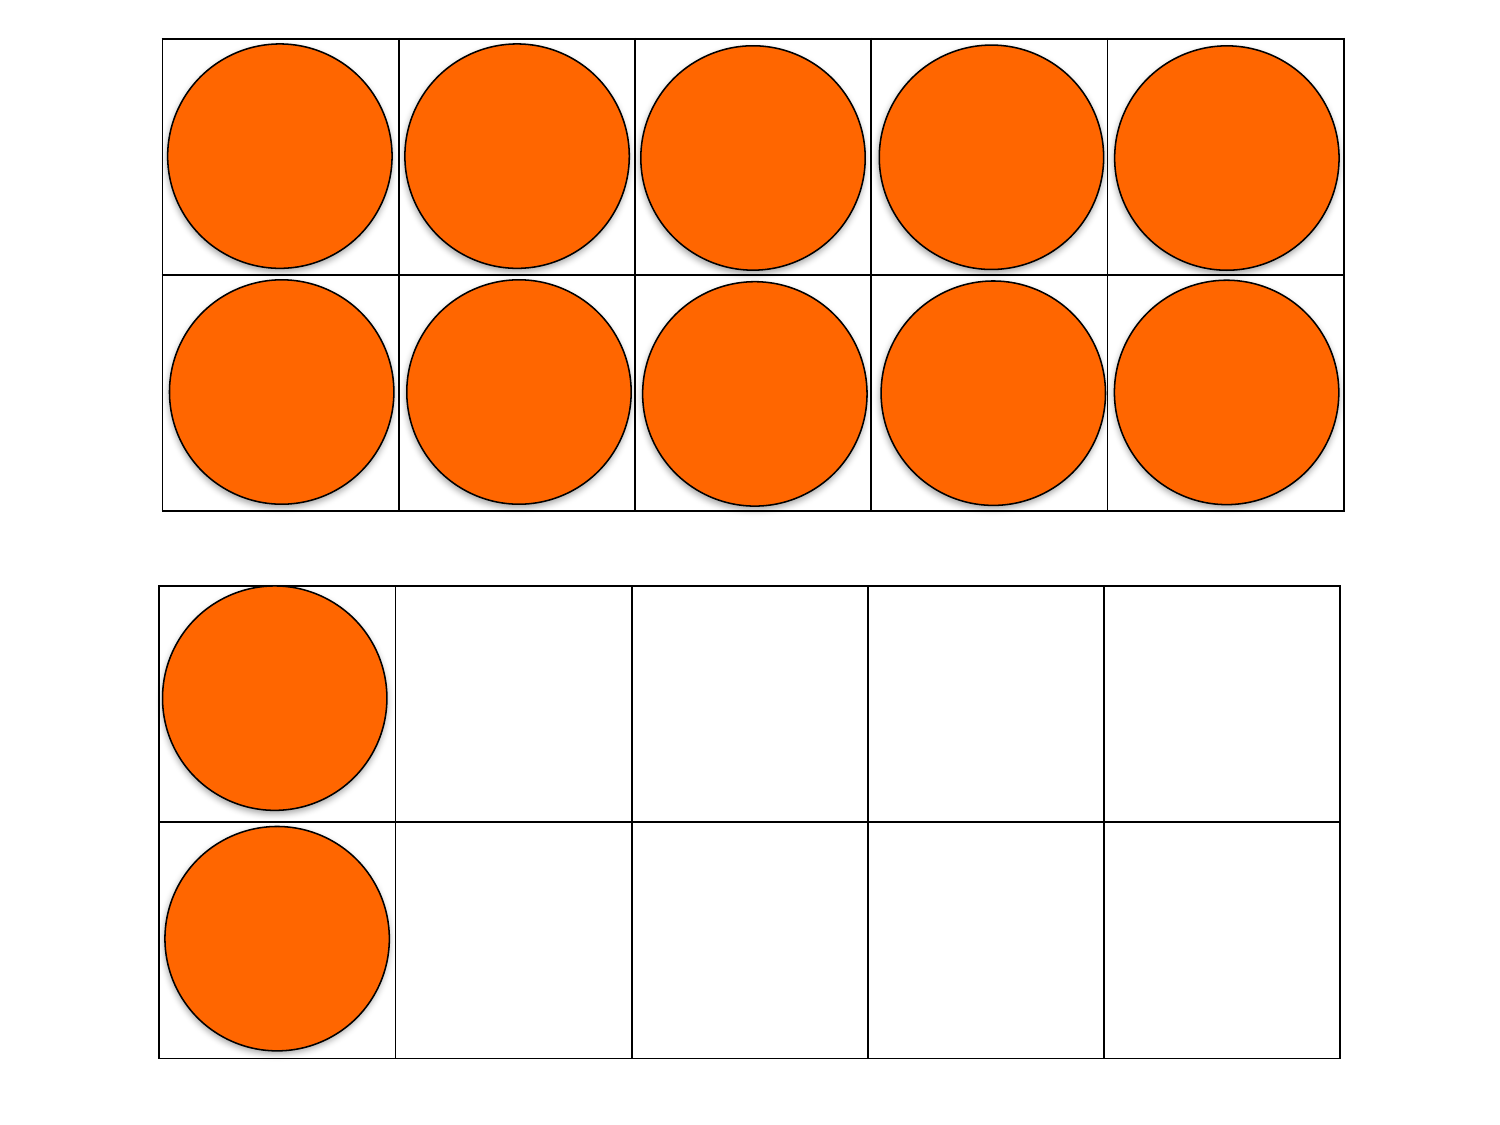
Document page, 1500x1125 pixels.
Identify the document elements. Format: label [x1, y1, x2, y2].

table_cell [1255, 414, 1343, 510]
table_cell [163, 276, 273, 510]
table_header [163, 40, 398, 159]
table_cell [525, 276, 634, 372]
table_cell [633, 823, 867, 1058]
table_header [1105, 587, 1339, 821]
table_cell [400, 276, 510, 392]
table_cell [636, 405, 719, 510]
table_header [788, 173, 870, 274]
table_header [400, 177, 488, 274]
table_header [1108, 177, 1191, 274]
table_header [1262, 180, 1343, 274]
text_box [168, 279, 395, 505]
table_cell [288, 276, 398, 377]
text_box [161, 585, 388, 812]
table_cell [547, 419, 634, 510]
text_box [1113, 45, 1340, 272]
text_box [640, 45, 866, 271]
text_box [406, 279, 632, 505]
table_cell [1025, 425, 1107, 510]
table_header [633, 587, 867, 821]
text_box [1113, 279, 1340, 506]
table_header [636, 179, 717, 274]
table_cell [1108, 276, 1209, 379]
table_cell [636, 276, 746, 389]
table_cell [160, 823, 395, 1058]
table_cell [869, 823, 1103, 1058]
text_box [166, 43, 393, 270]
table_cell [310, 414, 398, 510]
table_header [396, 587, 631, 821]
text_box [641, 280, 868, 507]
table_cell [998, 276, 1107, 368]
table_cell [1244, 276, 1343, 377]
table_header [636, 40, 870, 150]
table_header [545, 171, 634, 274]
text_box [404, 43, 631, 270]
text_box [164, 825, 391, 1052]
table_header [869, 587, 1103, 821]
table_header [872, 40, 1107, 274]
table_cell [396, 823, 631, 1058]
text_box [880, 280, 1107, 507]
table_header [163, 177, 251, 274]
table_cell [1105, 823, 1339, 1058]
table_cell [872, 276, 984, 510]
table_header [160, 587, 395, 821]
table_header [308, 161, 398, 274]
text_box [878, 44, 1105, 271]
table_cell [790, 421, 870, 510]
table_cell [1108, 414, 1198, 510]
table_cell [400, 398, 490, 510]
table_header [1108, 40, 1343, 146]
table_cell [761, 276, 870, 374]
table_header [400, 40, 634, 148]
